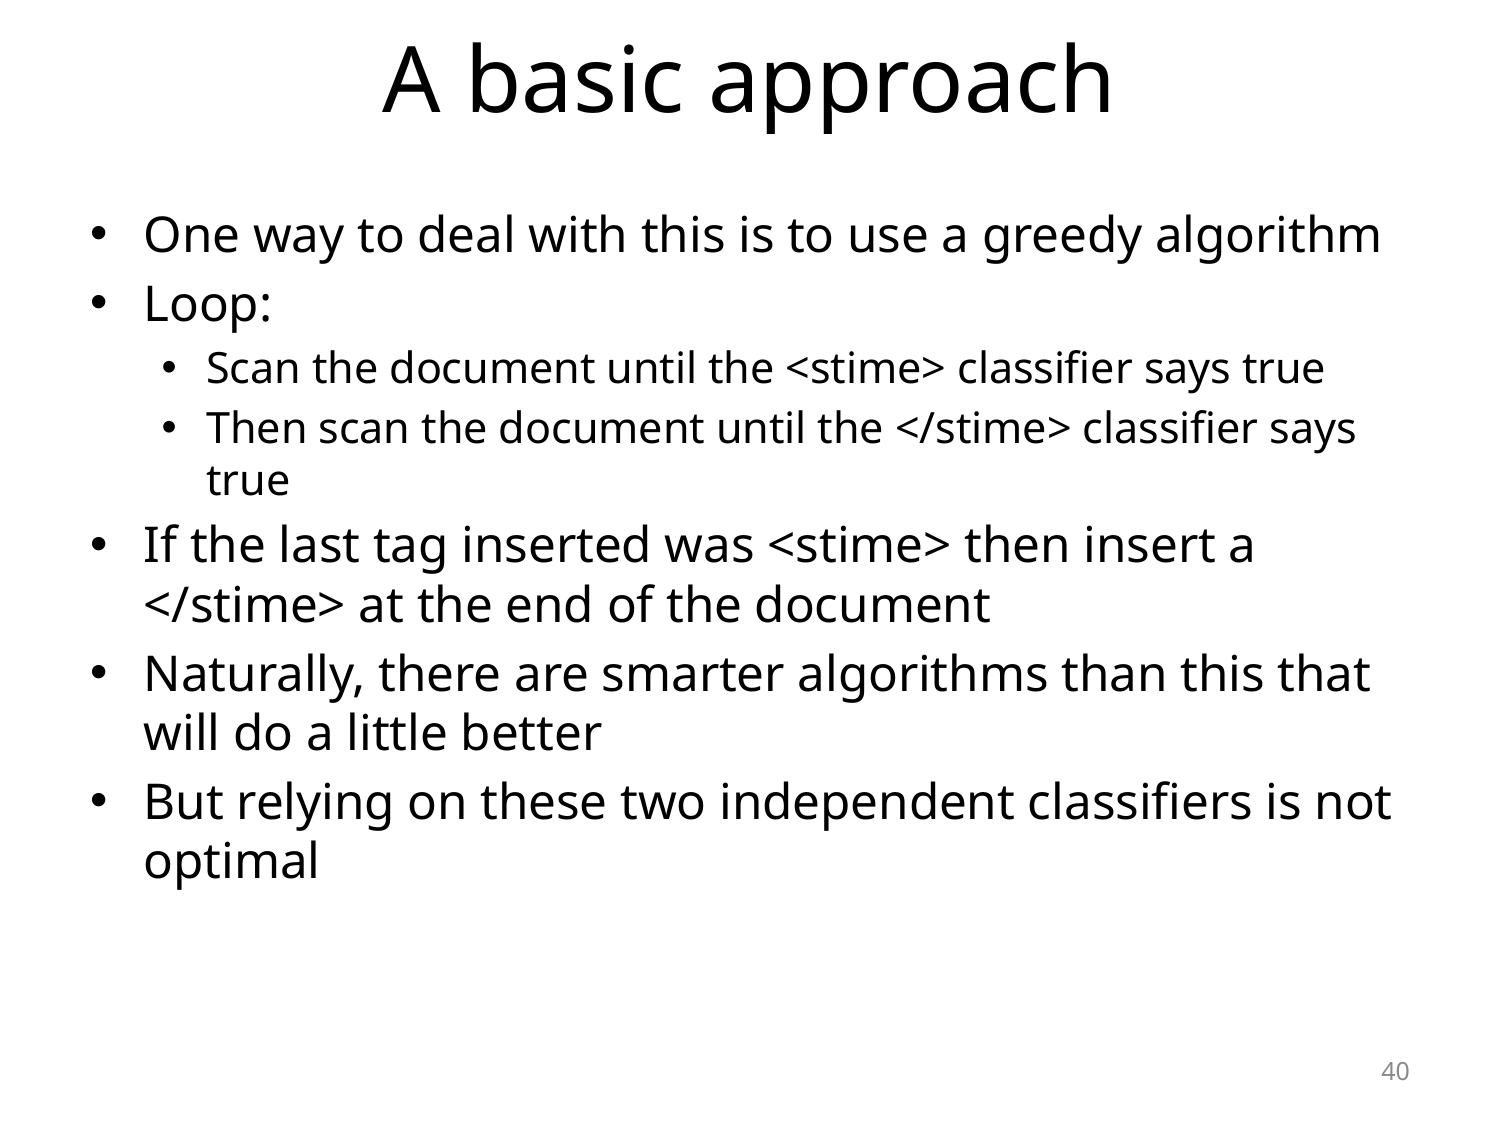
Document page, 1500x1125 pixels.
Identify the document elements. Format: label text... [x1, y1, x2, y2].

slide_number 40 [1074, 1042, 1425, 1103]
title A basic approach [75, 0, 1425, 152]
list One way to deal with this is to use a greedy algorithm Loop: Scan the document until the <stime> classifier says true Then scan the document until the </stime> classifier says true If the last tag inserted was <stime> then insert a </stime> at the end of the document Naturally, there are smarter algorithms than this that will do a little better But relying on these two independent classifiers is not optimal [75, 195, 1425, 1011]
